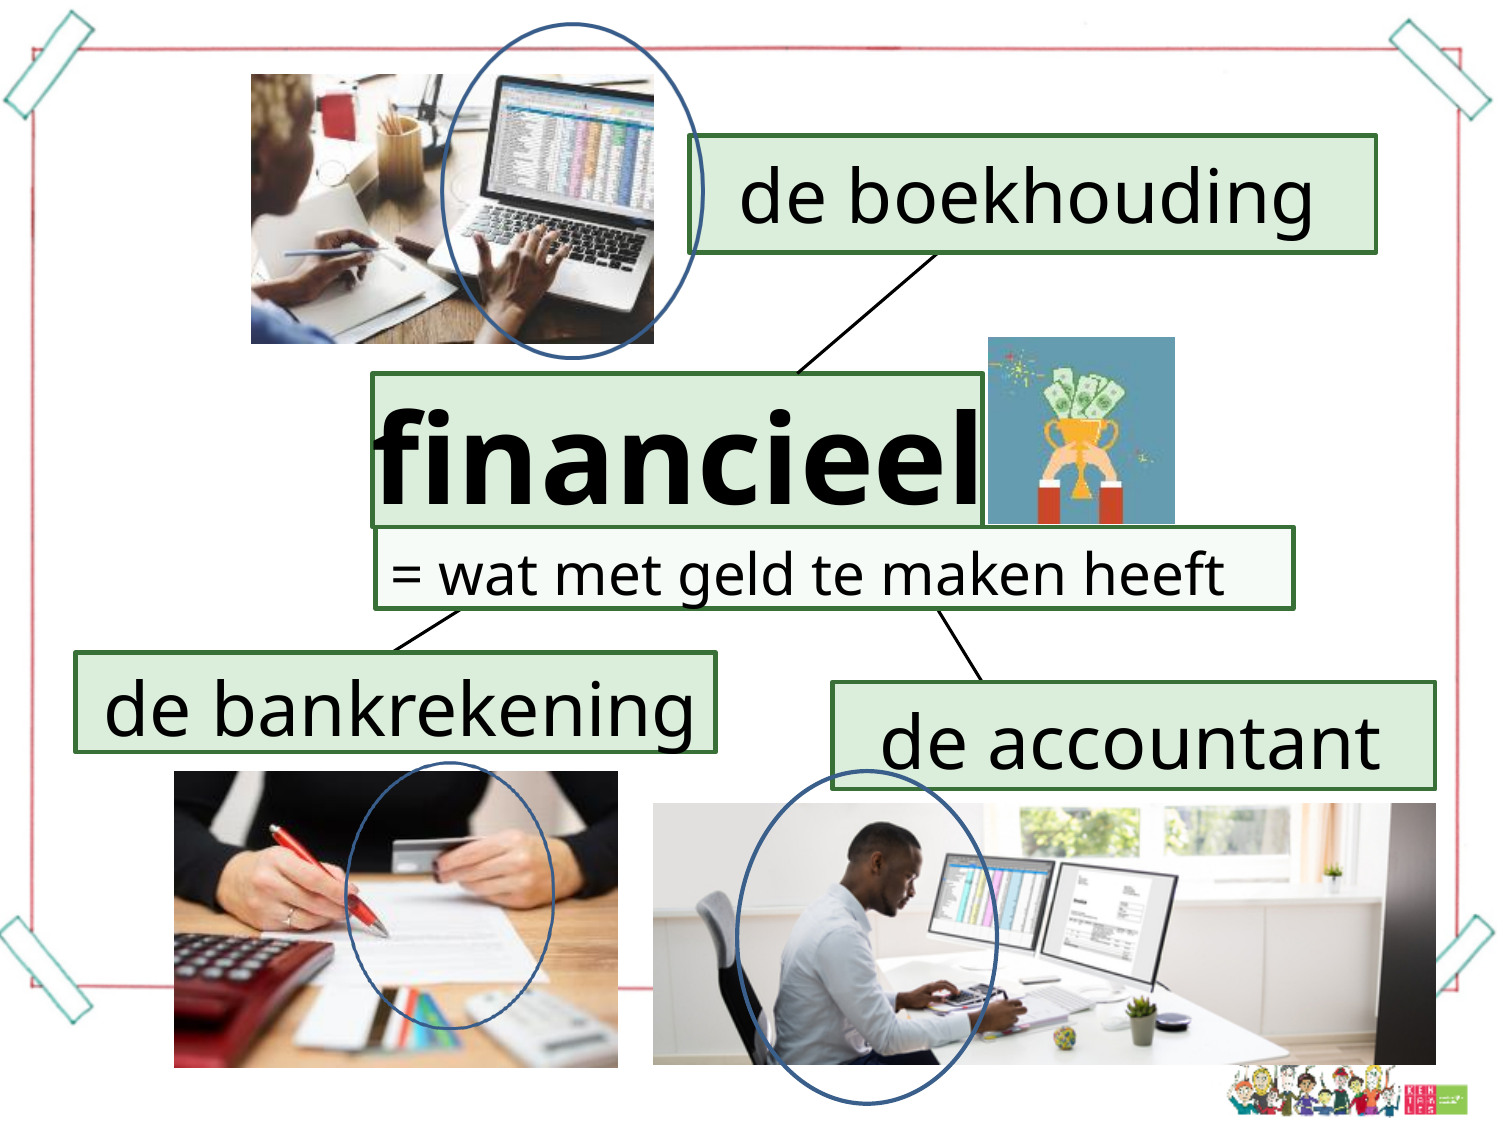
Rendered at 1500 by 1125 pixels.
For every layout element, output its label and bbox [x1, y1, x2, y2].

text_box [796, 234, 960, 374]
picture [0, 3, 1497, 1118]
text_box [300, 526, 593, 710]
text_box [787, 1072, 947, 1106]
text_box [886, 526, 986, 688]
